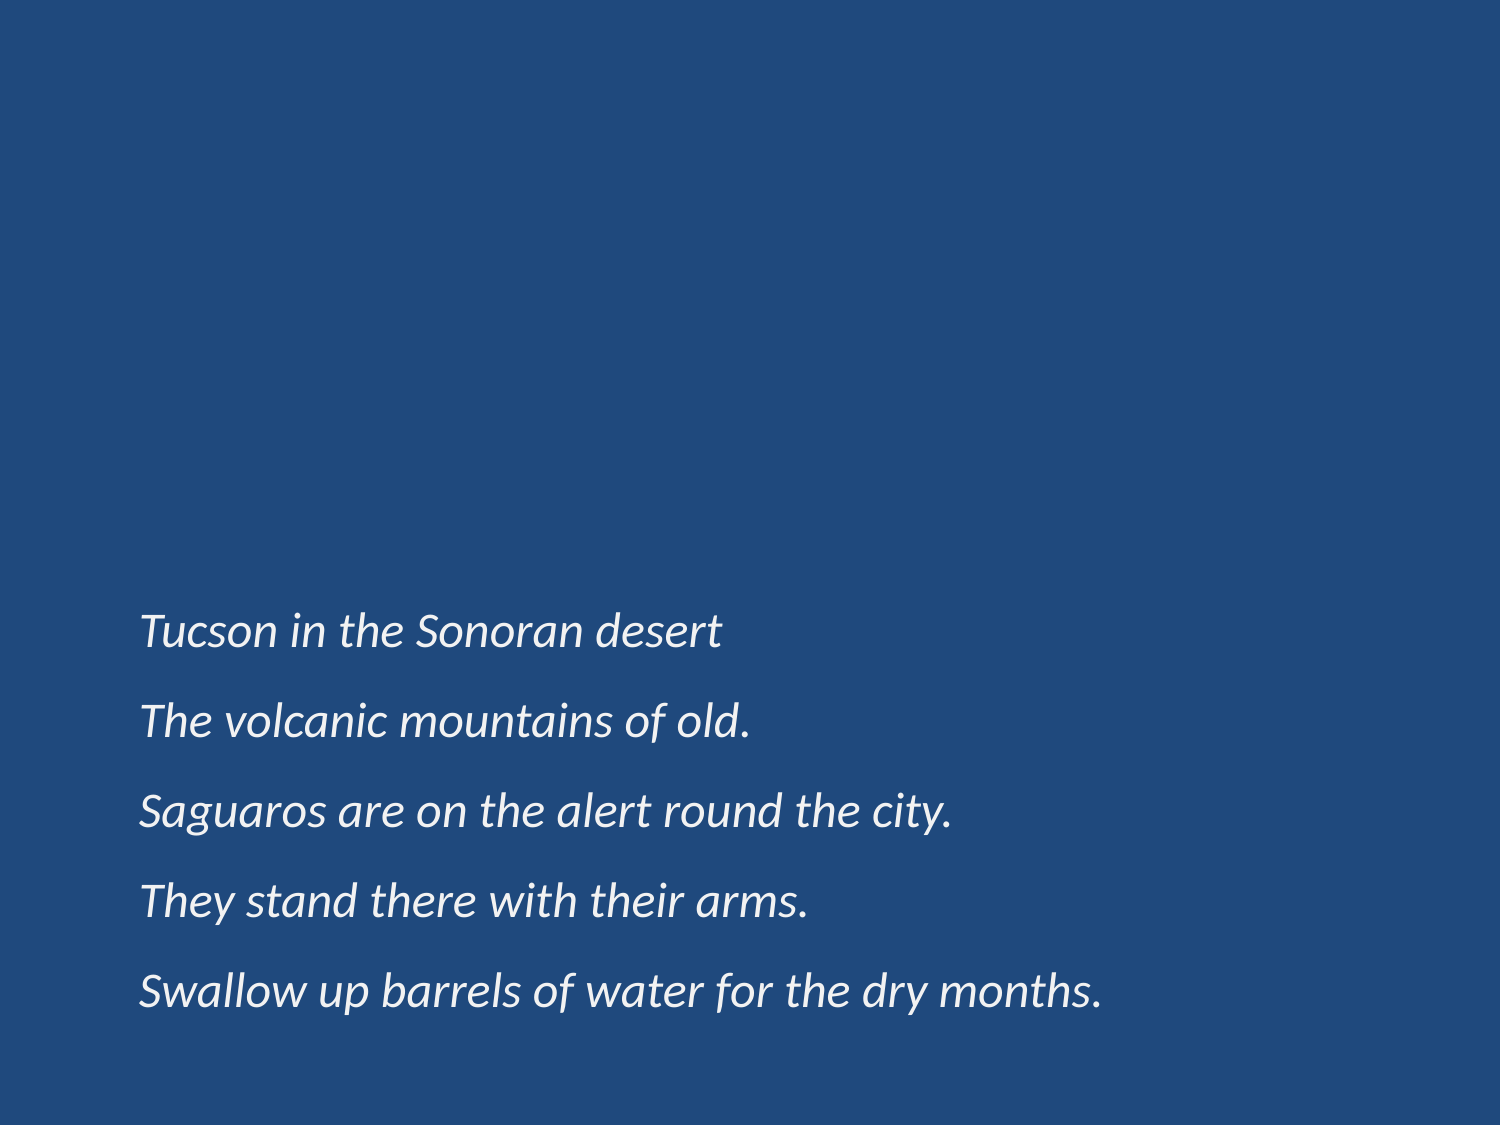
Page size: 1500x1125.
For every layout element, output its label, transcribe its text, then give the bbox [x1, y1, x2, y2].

text_box Tucson in the Sonoran desert The volcanic mountains of old. Saguaros are on the alert round the city. They stand there with their arms. Swallow up barrels of water for the dry months. [123, 560, 1282, 1026]
